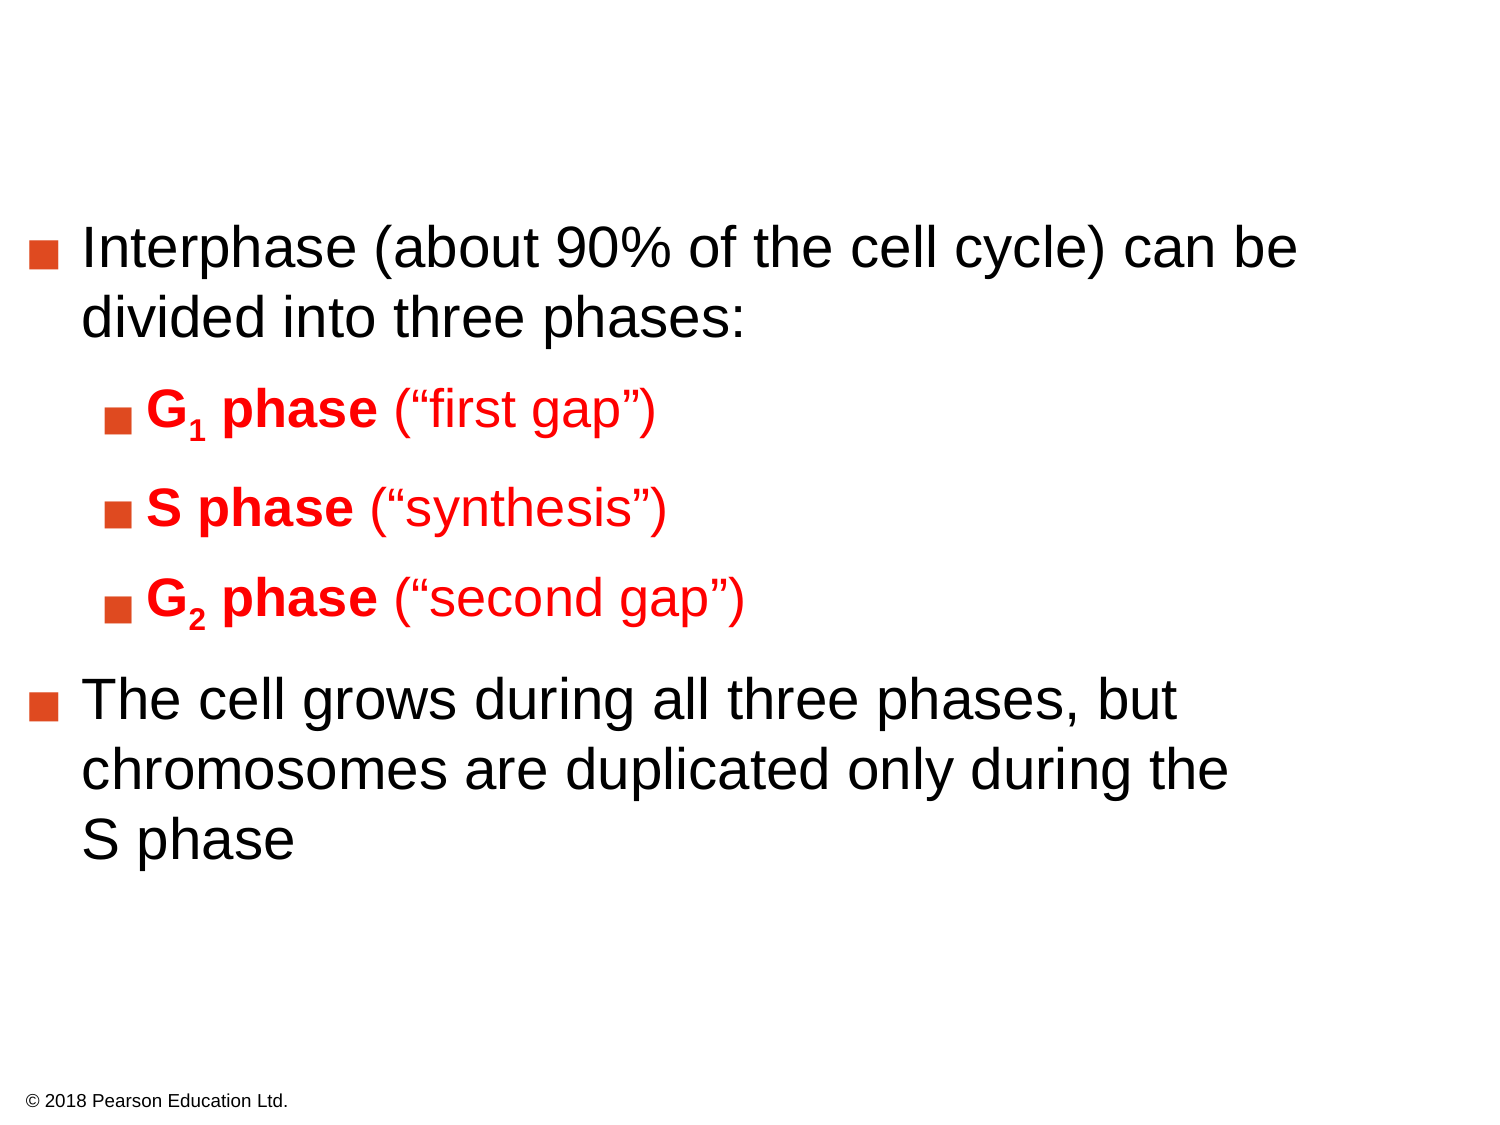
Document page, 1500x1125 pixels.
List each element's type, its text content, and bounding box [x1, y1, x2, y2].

footer © 2018 Pearson Education Ltd. [10, 1080, 518, 1119]
list Interphase (about 90% of the cell cycle) can be divided into three phases: G1 phase (“first gap”) S phase (“synthesis”) G2 phase (“second gap”) The cell grows during all three phases, but chromosomes are duplicated only during the S phase [24, 208, 1475, 1065]
